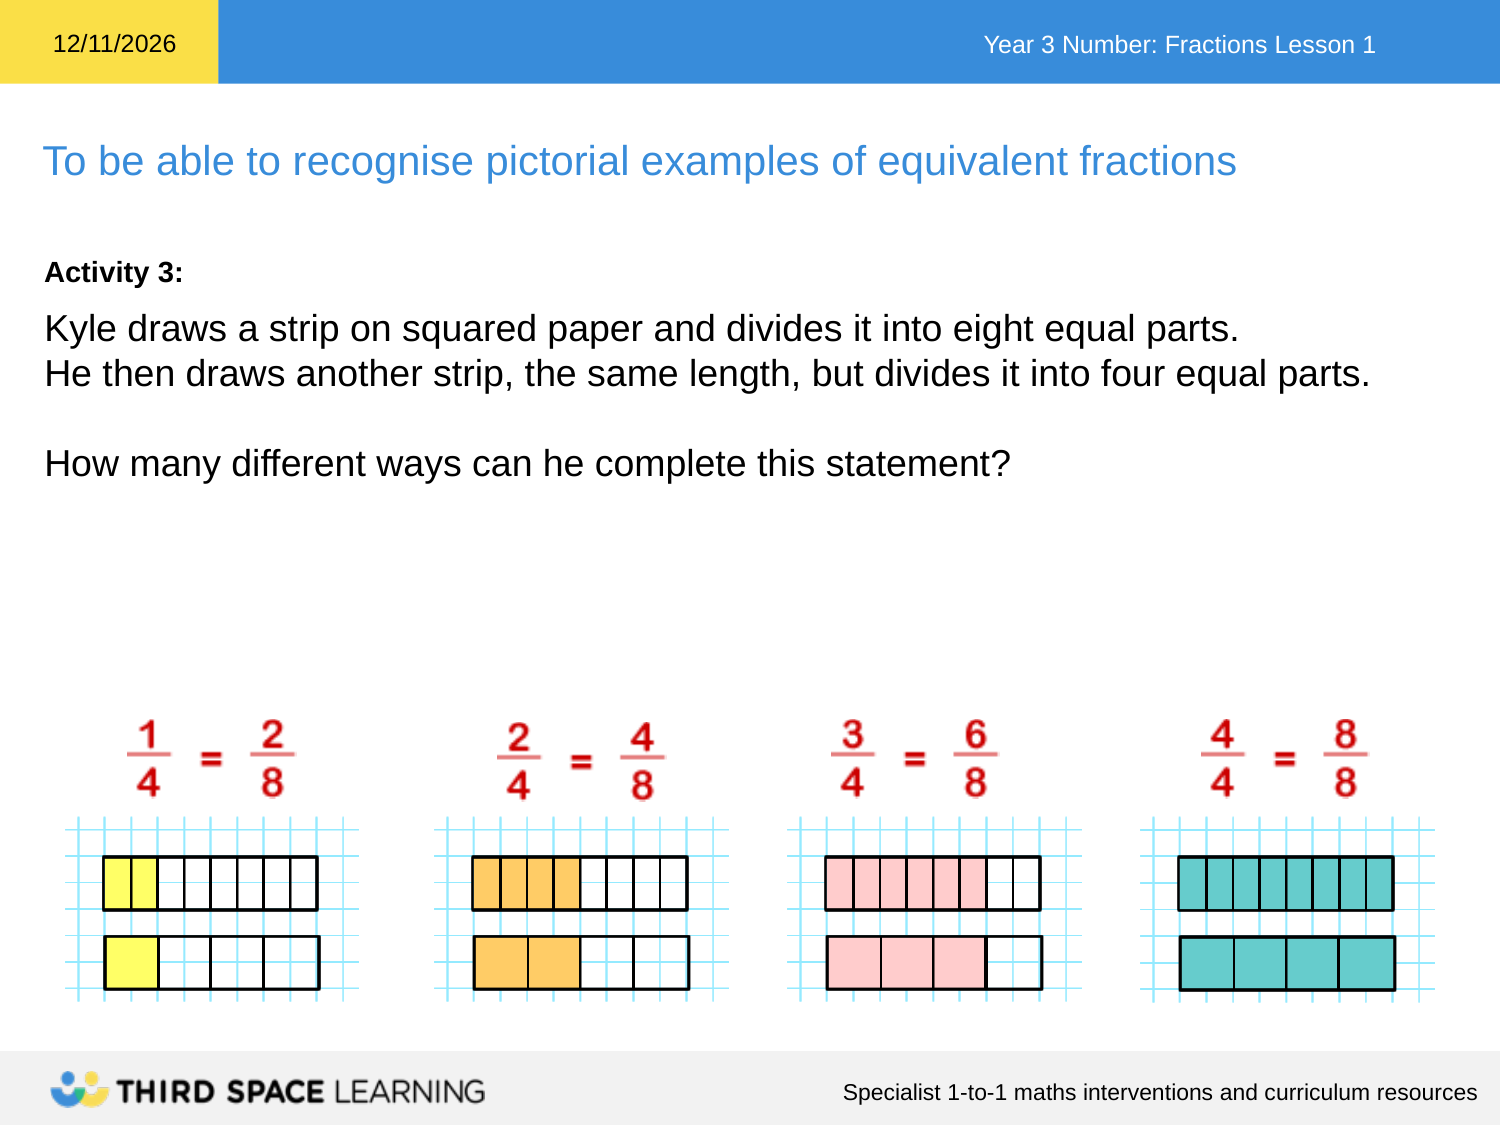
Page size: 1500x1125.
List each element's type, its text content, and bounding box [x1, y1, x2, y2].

picture [1140, 816, 1435, 1003]
text_box Kyle draws a strip on squared paper and divides it into eight equal parts. He then draws another strip, the same length, but divides it into four equal parts. How many different ways can he complete this statement? [29, 296, 1500, 537]
picture [497, 722, 667, 802]
picture [127, 719, 297, 799]
picture [830, 719, 1000, 799]
picture [1200, 719, 1370, 799]
picture [50, 1071, 485, 1108]
picture [787, 815, 1082, 1003]
picture [434, 815, 729, 1003]
text_box Activity 3: [29, 246, 200, 296]
picture [64, 815, 359, 1003]
